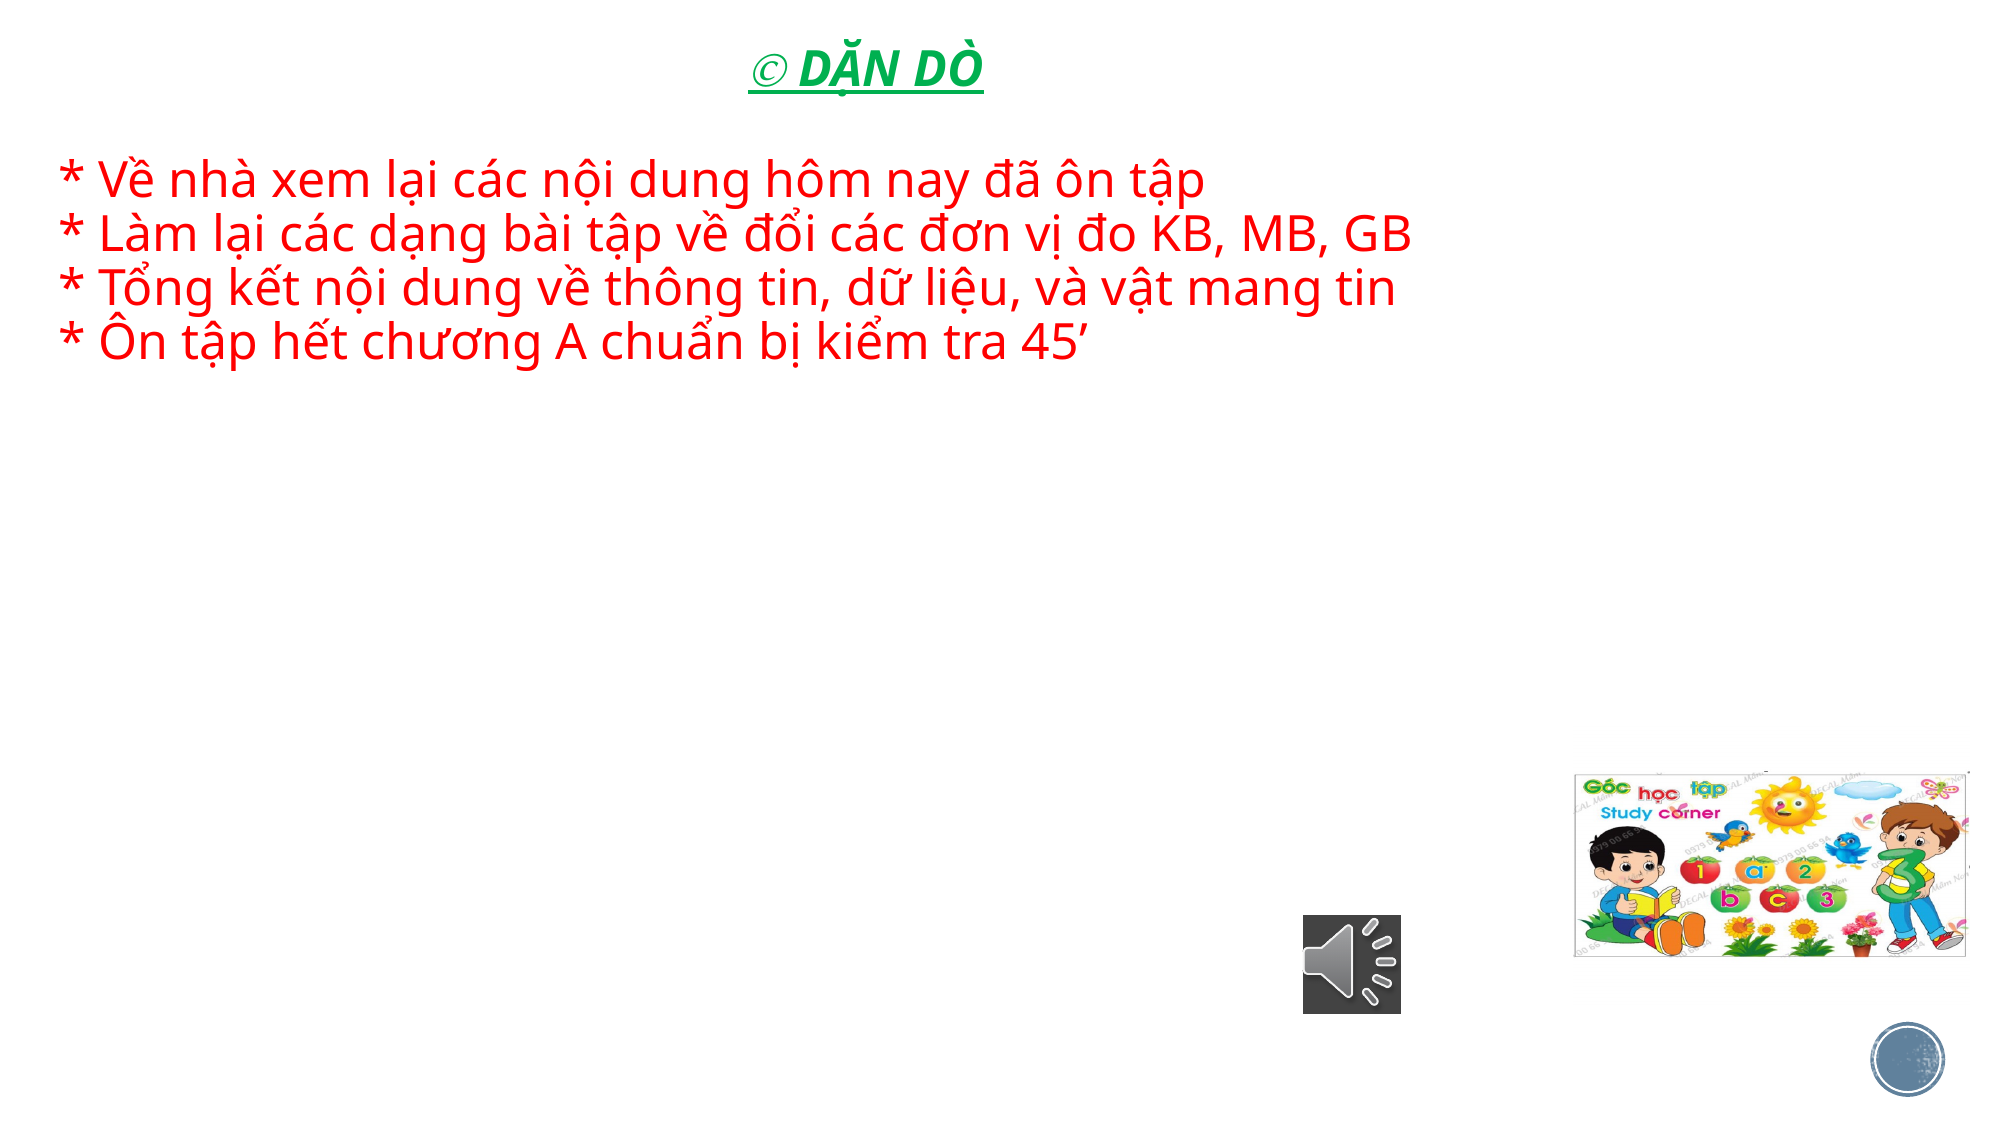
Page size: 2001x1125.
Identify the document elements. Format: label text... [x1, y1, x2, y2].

text_box Ⓒ DẶN DÒ [424, 19, 1307, 111]
picture [1302, 915, 1402, 1014]
text_box * Về nhà xem lại các nội dung hôm nay đã ôn tập * Làm lại các dạng bài tập về đổi các đơn vị đo KB, MB, GB * Tổng kết nội dung về thông tin, dữ liệu, và vật mang tin * Ôn tập hết chương A chuẩn bị kiểm tra 45’ [43, 111, 1668, 413]
picture [1573, 723, 1970, 1005]
